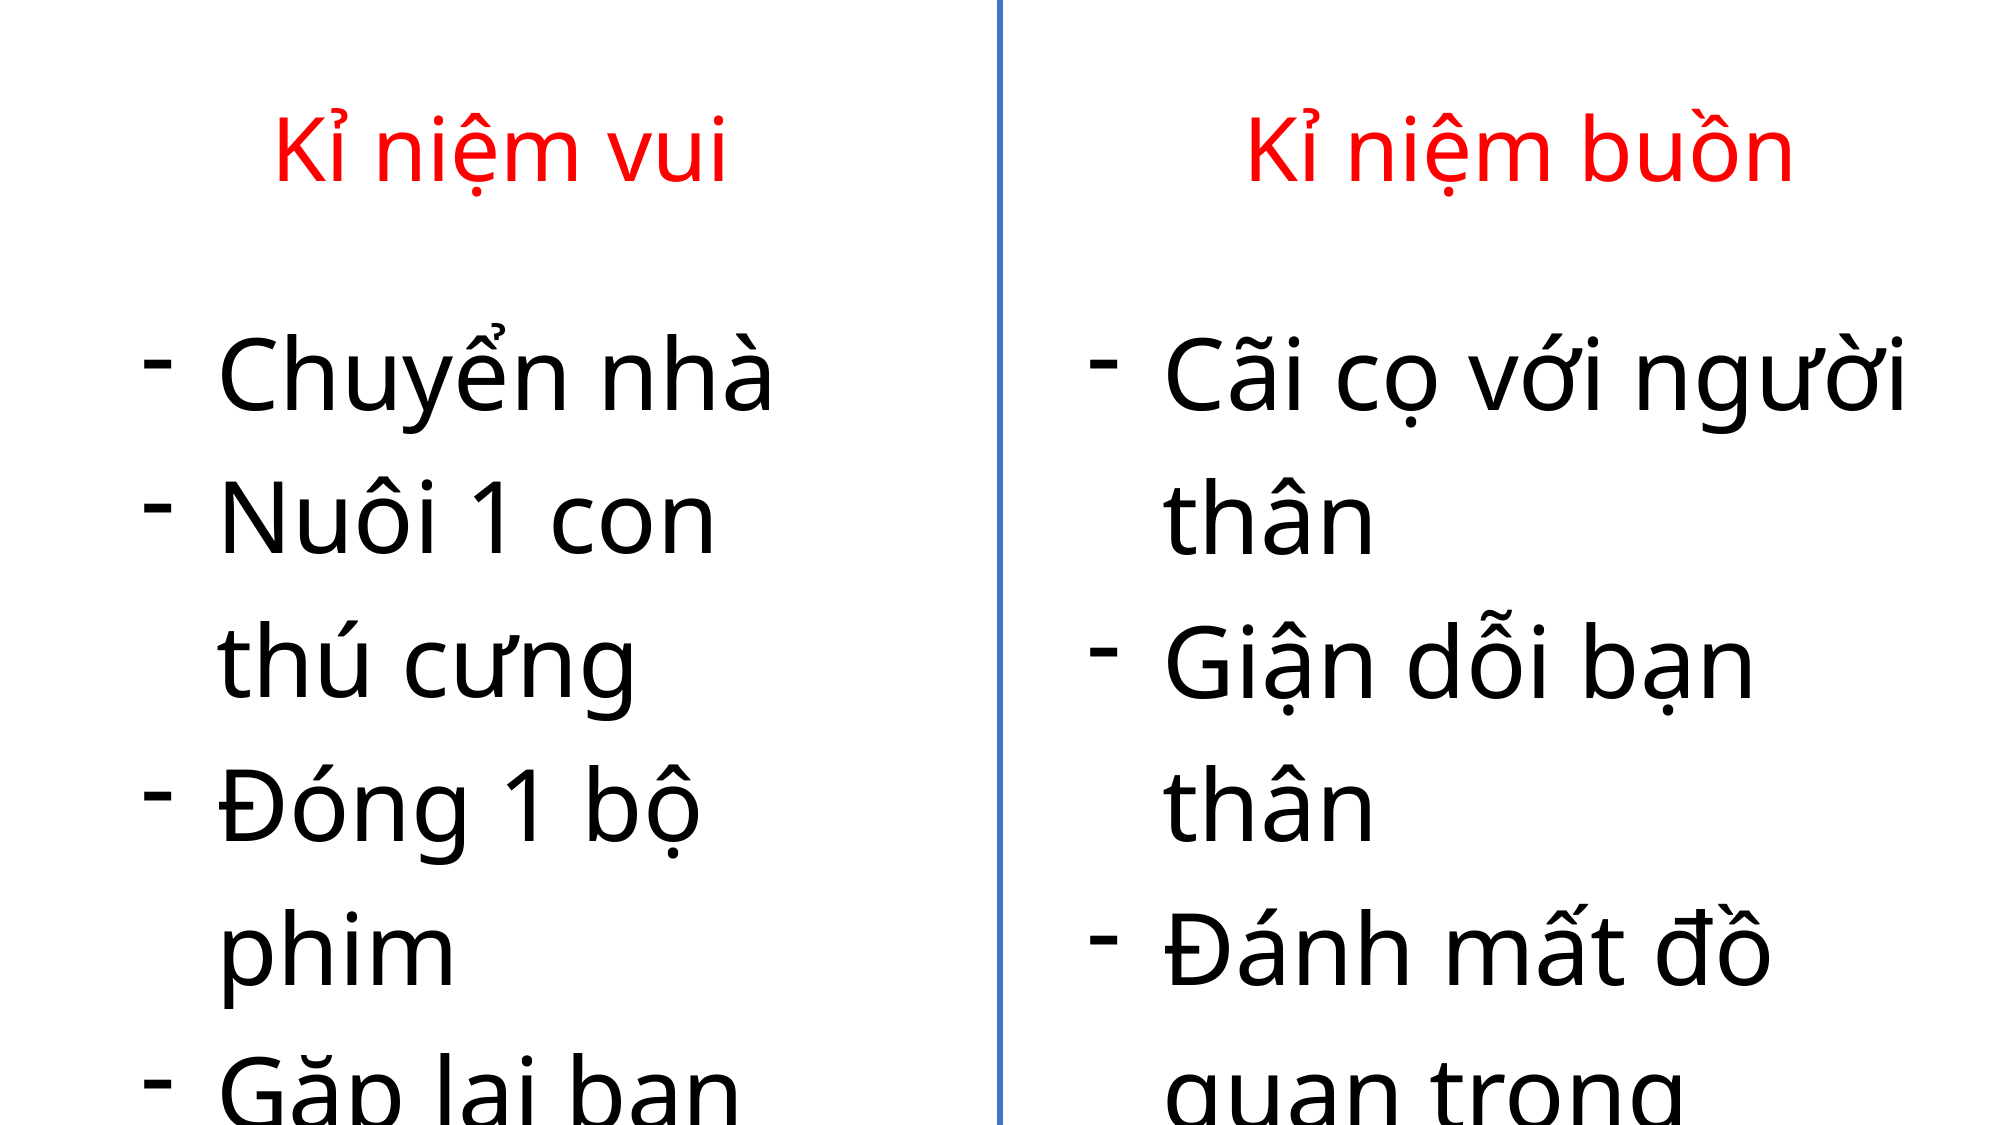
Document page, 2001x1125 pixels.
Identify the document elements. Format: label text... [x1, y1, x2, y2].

text_box Kỉ niệm vui [197, 85, 806, 208]
text_box Cãi cọ với người thân Giận dỗi bạn thân Đánh mất đồ quan trọng Bị điểm kém / bị mắng …. [1073, 278, 1949, 1125]
text_box Kỉ niệm buồn [1216, 85, 1825, 208]
text_box Chuyển nhà Nuôi 1 con thú cưng Đóng 1 bộ phim Gặp lại bạn cũ ….. [126, 278, 843, 1125]
